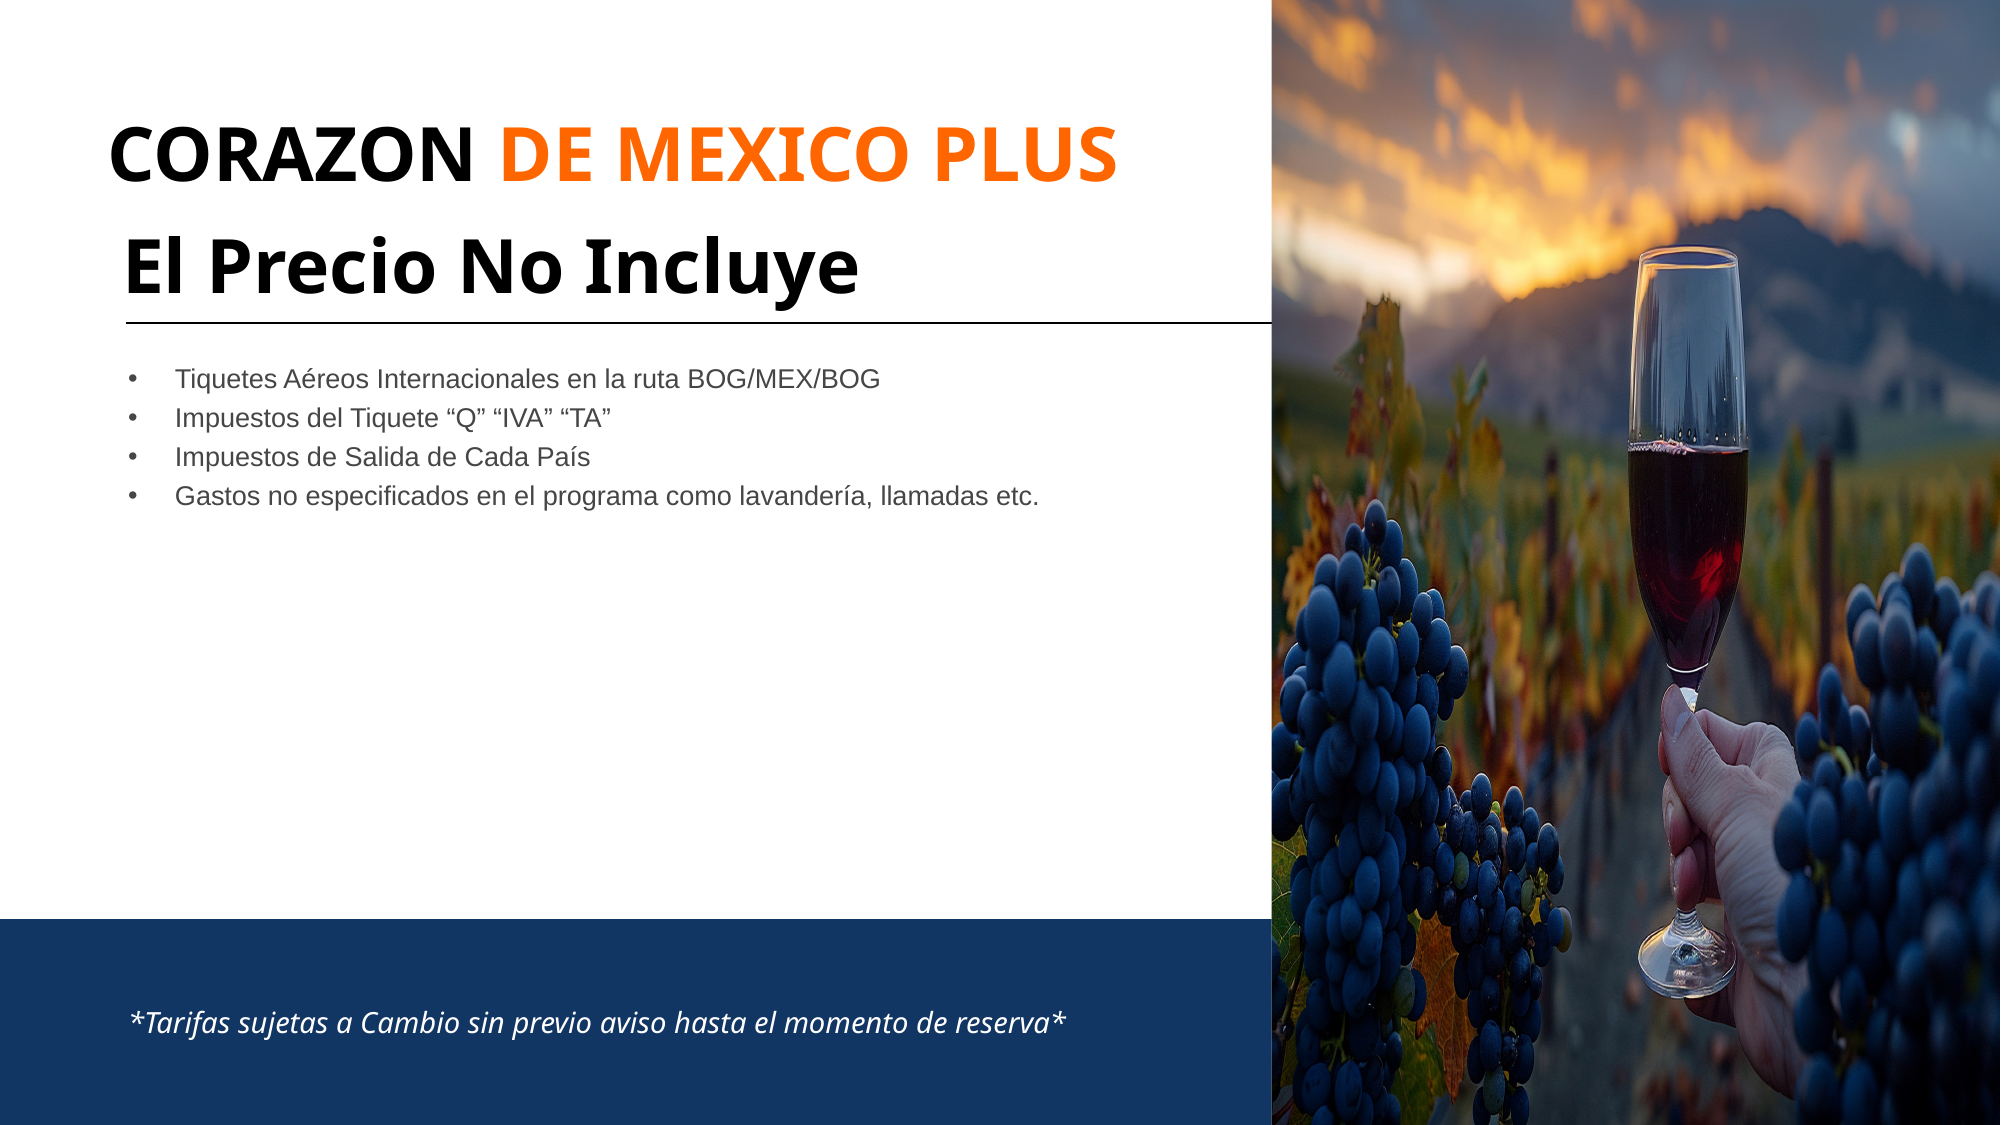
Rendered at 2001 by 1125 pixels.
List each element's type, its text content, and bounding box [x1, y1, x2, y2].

text_box *Tarifas sujetas a Cambio sin previo aviso hasta el momento de reserva* [113, 979, 1156, 1048]
text_box CORAZON DE MEXICO PLUS [92, 98, 1250, 204]
text_box El Precio No Incluye [107, 211, 911, 316]
text_box [0, 918, 1271, 1125]
text_box Tiquetes Aéreos Internacionales en la ruta BOG/MEX/BOG Impuestos del Tiquete “Q” “IVA” “TA” Impuestos de Salida de Cada País Gastos no especificados en el programa como lavandería, llamadas etc. [113, 347, 1230, 558]
picture [1271, 0, 2000, 1125]
